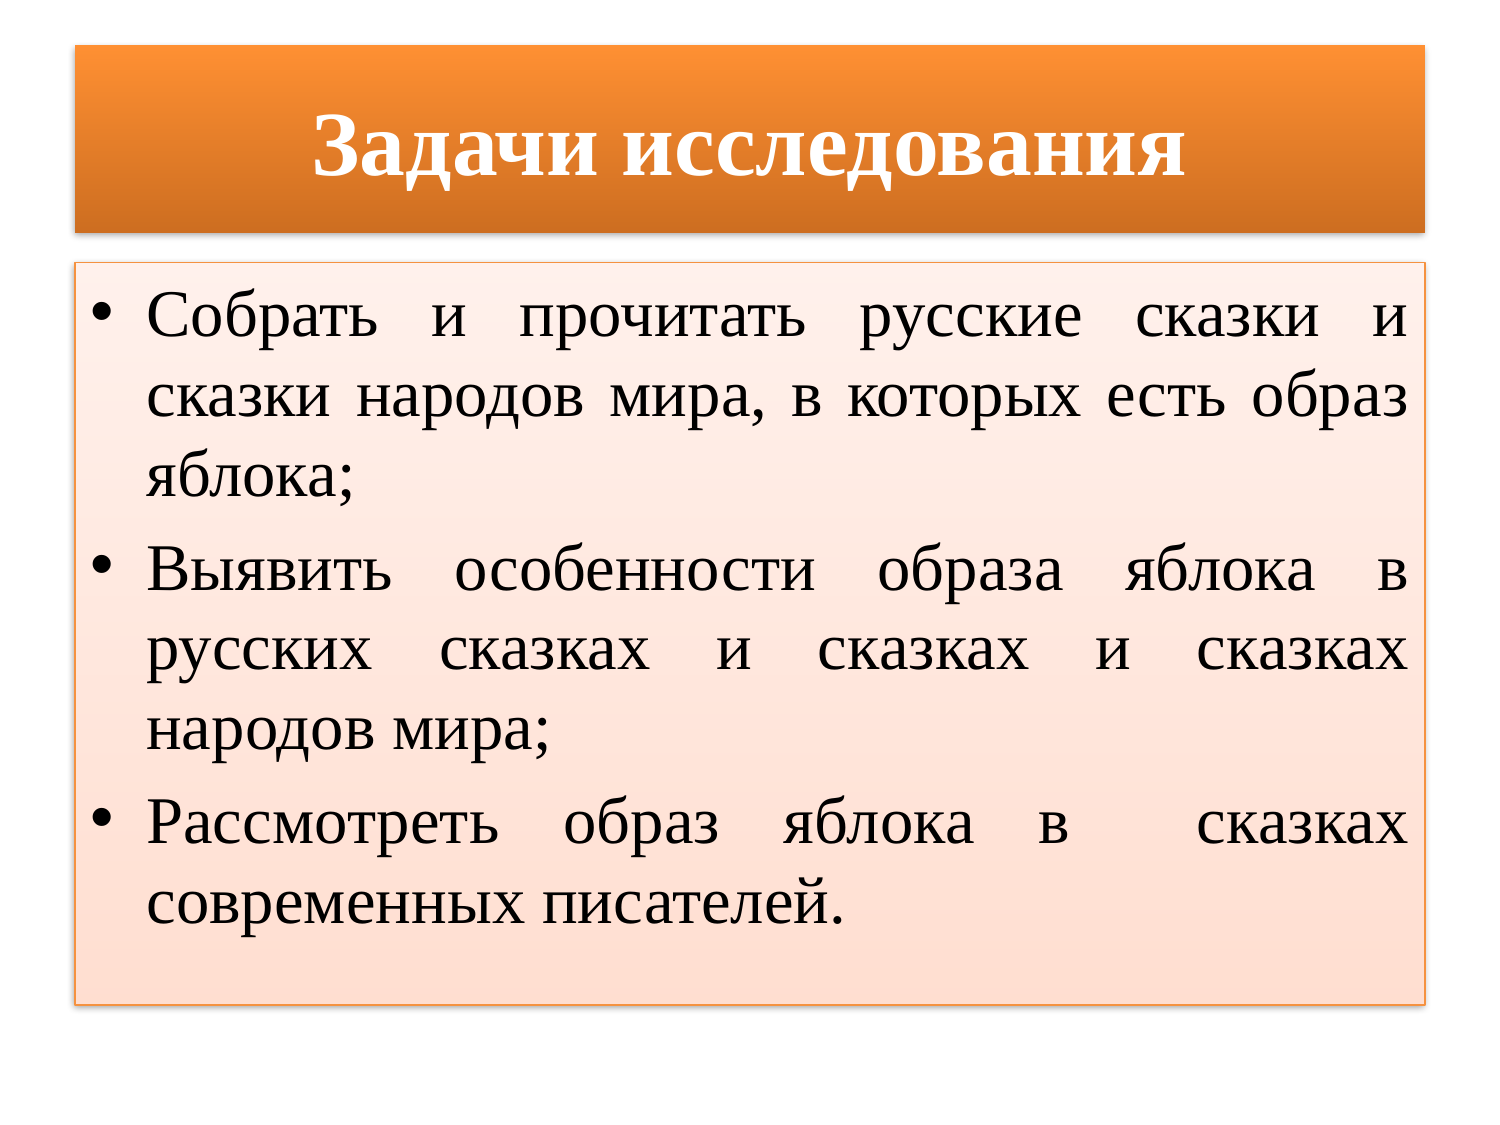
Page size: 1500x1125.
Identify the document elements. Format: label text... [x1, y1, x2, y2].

title Задачи исследования [75, 45, 1425, 233]
list Собрать и прочитать русские сказки и сказки народов мира, в которых есть образ яблока; Выявить особенности образа яблока в русских сказках и сказках и сказках народов мира; Рассмотреть образ яблока в сказках современных писателей. [74, 262, 1426, 1006]
